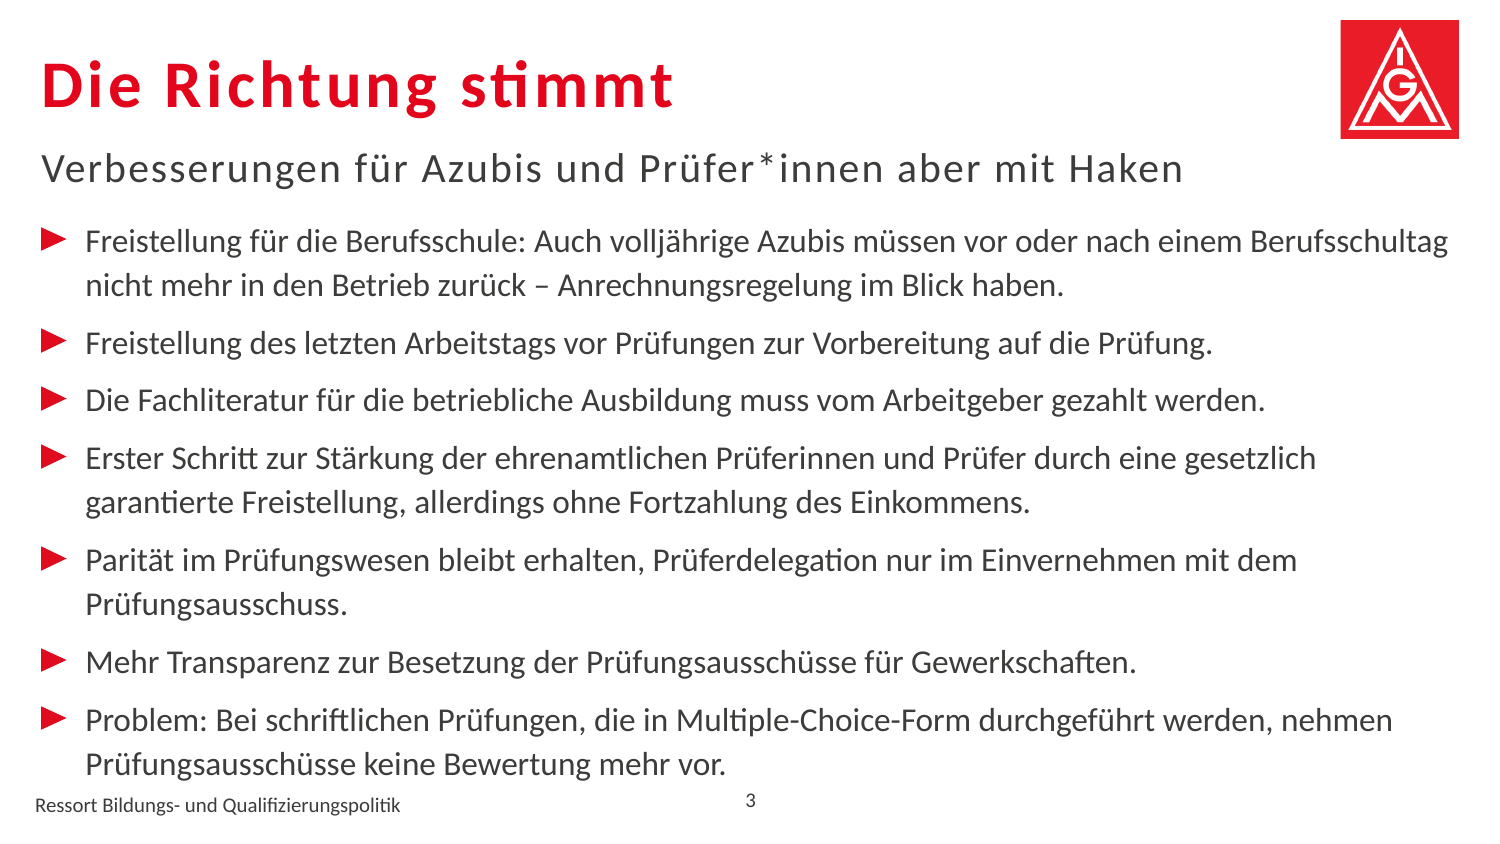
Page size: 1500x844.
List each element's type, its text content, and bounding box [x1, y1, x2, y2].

list Freistellung für die Berufsschule: Auch volljährige Azubis müssen vor oder nach einem Berufsschultag nicht mehr in den Betrieb zurück – Anrechnungsregelung im Blick haben. Freistellung des letzten Arbeitstags vor Prüfungen zur Vorbereitung auf die Prüfung. Die Fachliteratur für die betriebliche Ausbildung muss vom Arbeitgeber gezahlt werden. Erster Schritt zur Stärkung der ehrenamtlichen Prüferinnen und Prüfer durch eine gesetzlich garantierte Freistellung, allerdings ohne Fortzahlung des Einkommens. Parität im Prüfungswesen bleibt erhalten, Prüferdelegation nur im Einvernehmen mit dem Prüfungsausschuss. Mehr Transparenz zur Besetzung der Prüfungsausschüsse für Gewerkschaften. Problem: Bei schriftlichen Prüfungen, die in Multiple-Choice-Form durchgeführt werden, nehmen Prüfungsausschüsse keine Bewertung mehr vor. [41, 214, 1459, 788]
picture [41, 328, 66, 353]
title Die Richtung stimmt [41, 49, 1233, 125]
picture [41, 546, 66, 571]
picture [41, 444, 66, 469]
picture [41, 648, 66, 672]
picture [41, 386, 66, 411]
picture [41, 227, 66, 251]
list Verbesserungen für Azubis und Prüfer*innen aber mit Haken [41, 128, 1459, 211]
picture [41, 706, 66, 730]
